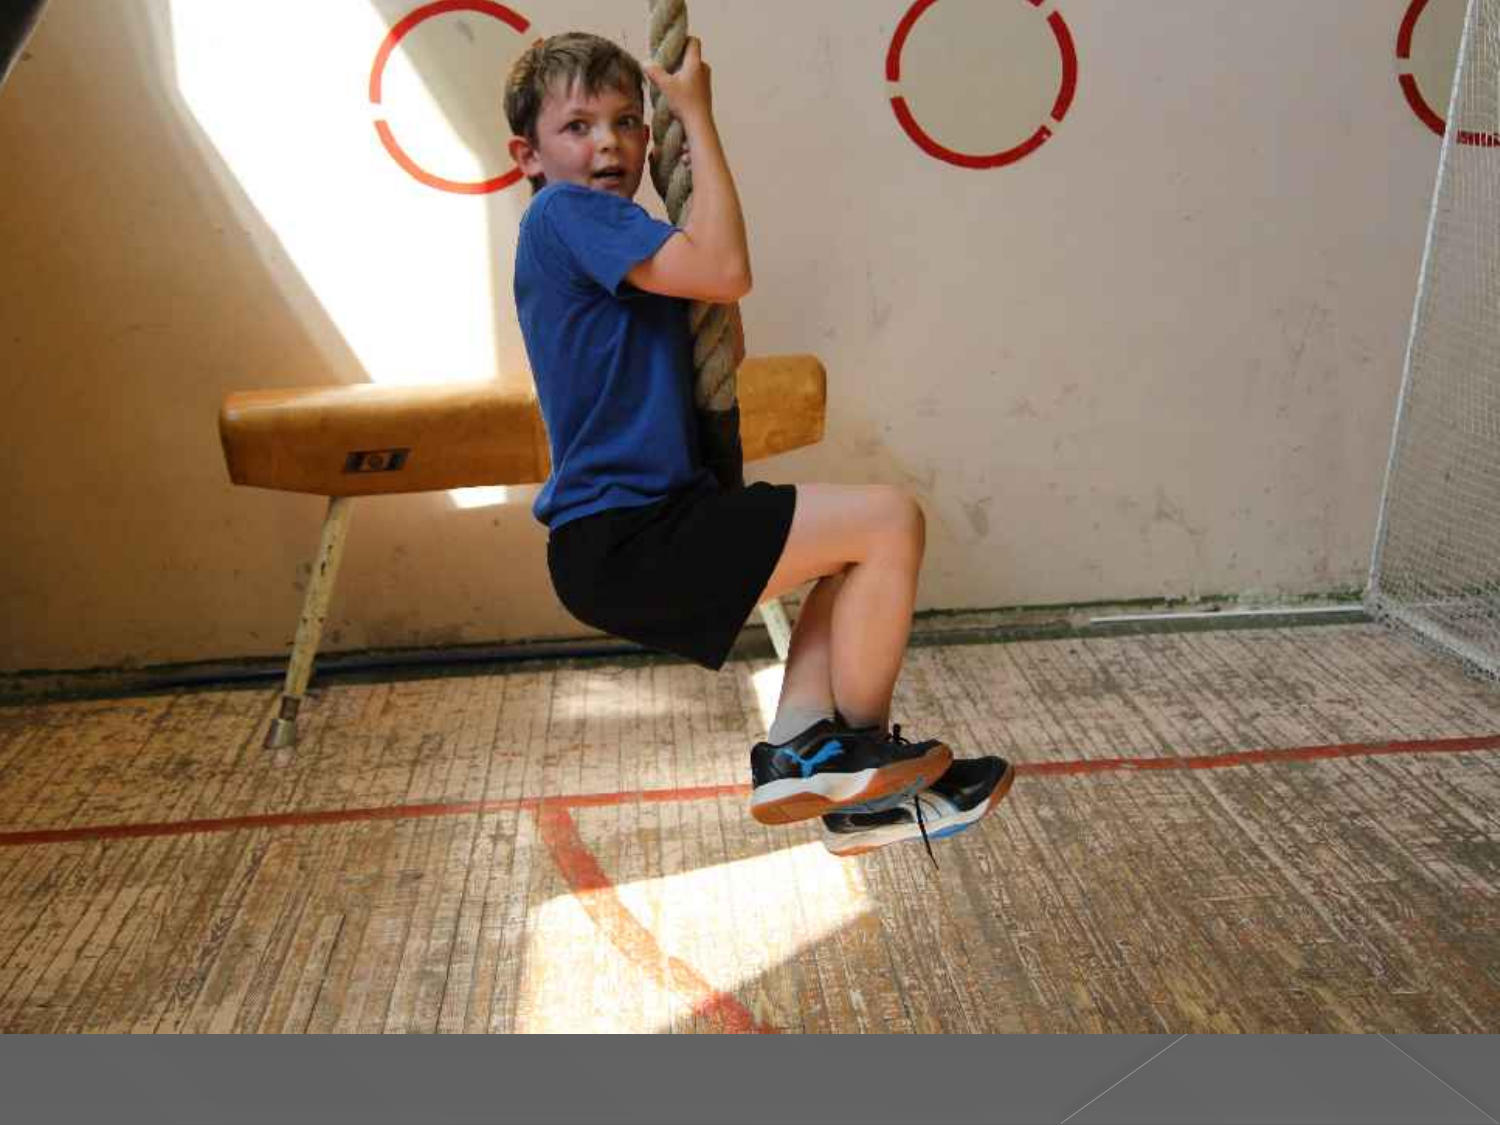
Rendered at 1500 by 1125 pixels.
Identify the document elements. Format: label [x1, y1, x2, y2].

list [0, 0, 1500, 1035]
